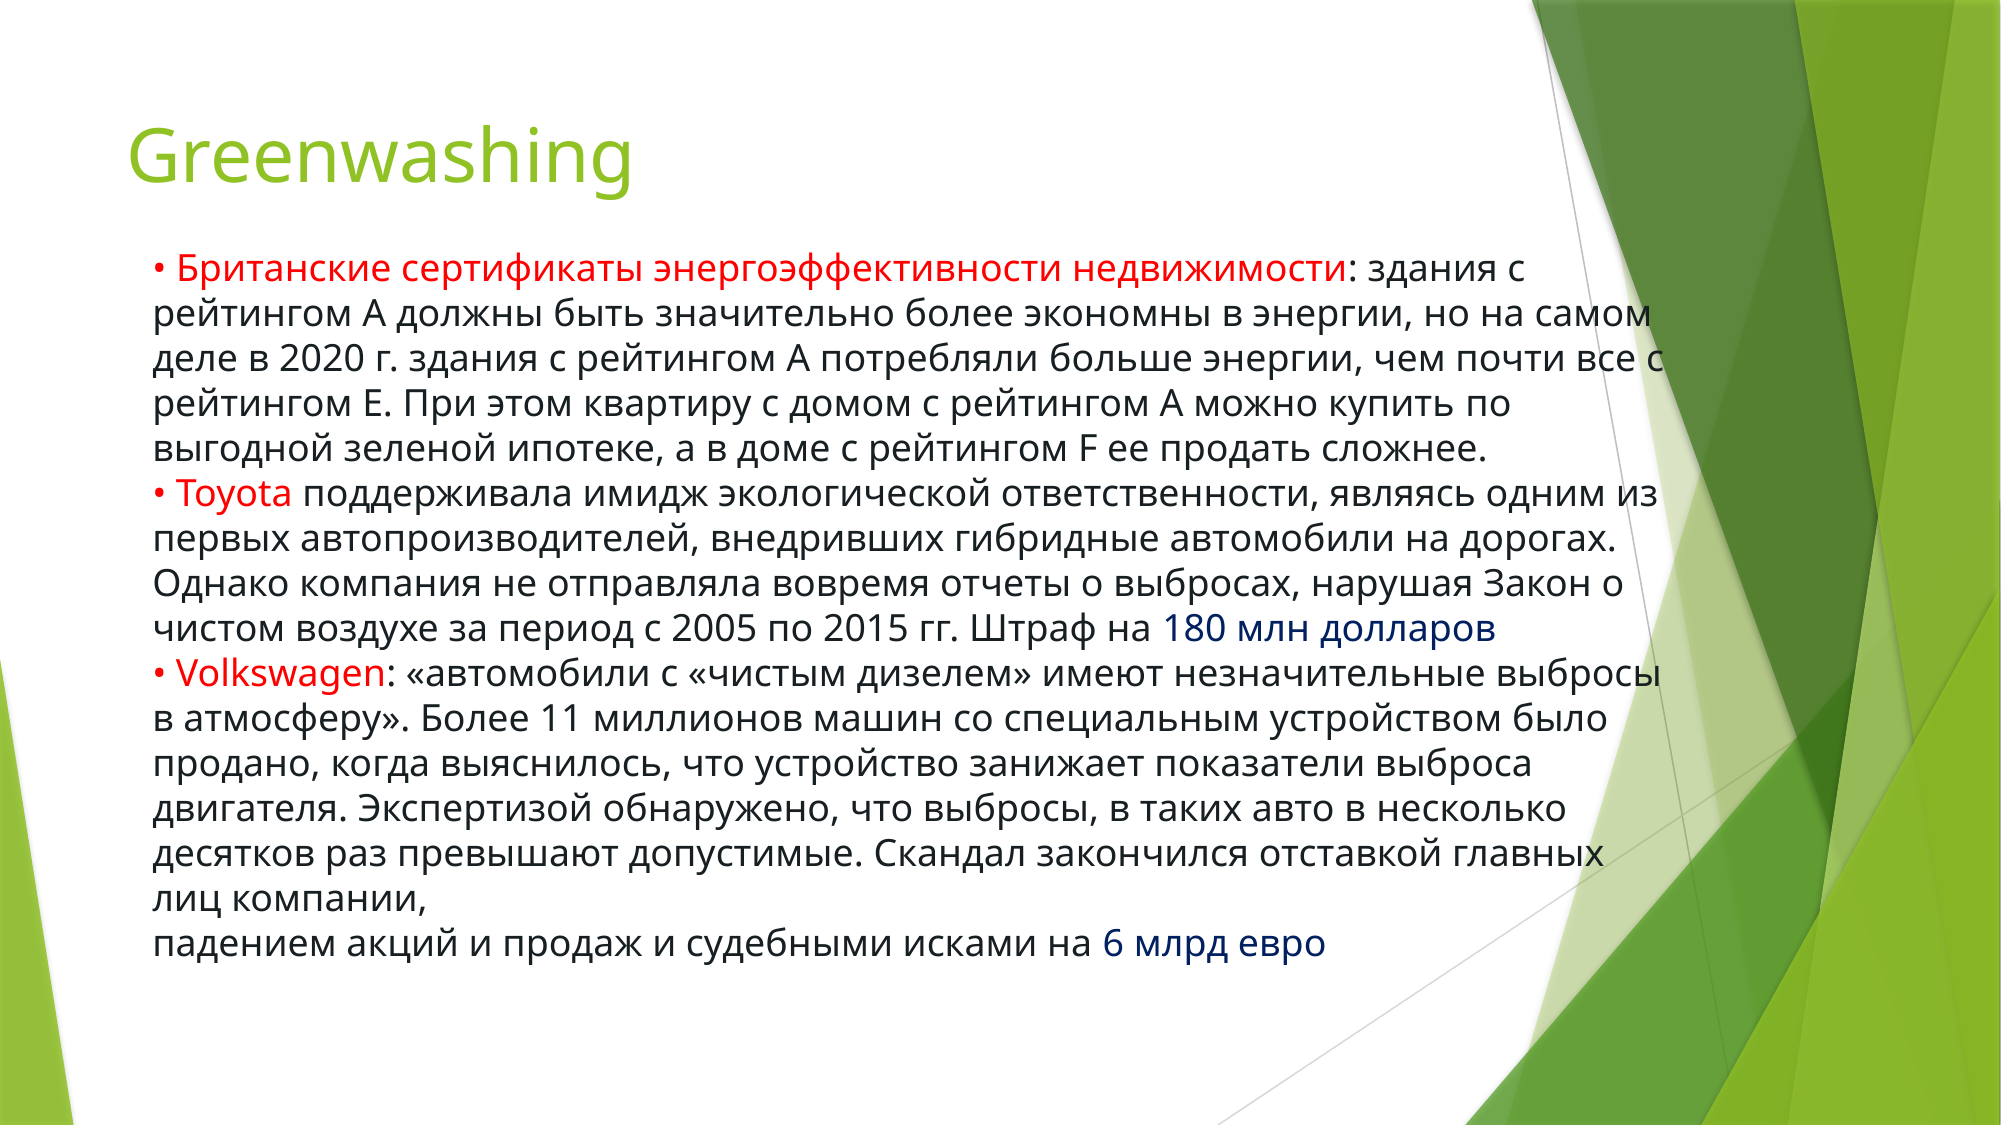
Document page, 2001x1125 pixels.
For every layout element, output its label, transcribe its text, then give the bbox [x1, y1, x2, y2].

title Greenwashing [111, 99, 1522, 317]
text_box • Британские сертификаты энергоэффективности недвижимости: здания с рейтингом А должны быть значительно более экономны в энергии, но на самом деле в 2020 г. здания с рейтингом А потребляли больше энергии, чем почти все с рейтингом Е. При этом квартиру с домом с рейтингом А можно купить по выгодной зеленой ипотеке, а в доме с рейтингом F ее продать сложнее. • Toyota поддерживала имидж экологической ответственности, являясь одним из первых автопроизводителей, внедривших гибридные автомобили на дорогах. Однако компания не отправляла вовремя отчеты о выбросах, нарушая Закон о чистом воздухе за период с 2005 по 2015 гг. Штраф на 180 млн долларов • Volkswagen: «автомобили с «чистым дизелем» имеют незначительные выбросы в атмосферу». Более 11 миллионов машин со специальным устройством было продано, когда выяснилось, что устройство занижает показатели выброса двигателя. Экспертизой обнаружено, что выбросы, в таких авто в несколько десятков раз превышают допустимые. Скандал закончился отставкой главных лиц компании, падением акций и продаж и судебными исками на 6 млрд евро [137, 236, 1690, 972]
